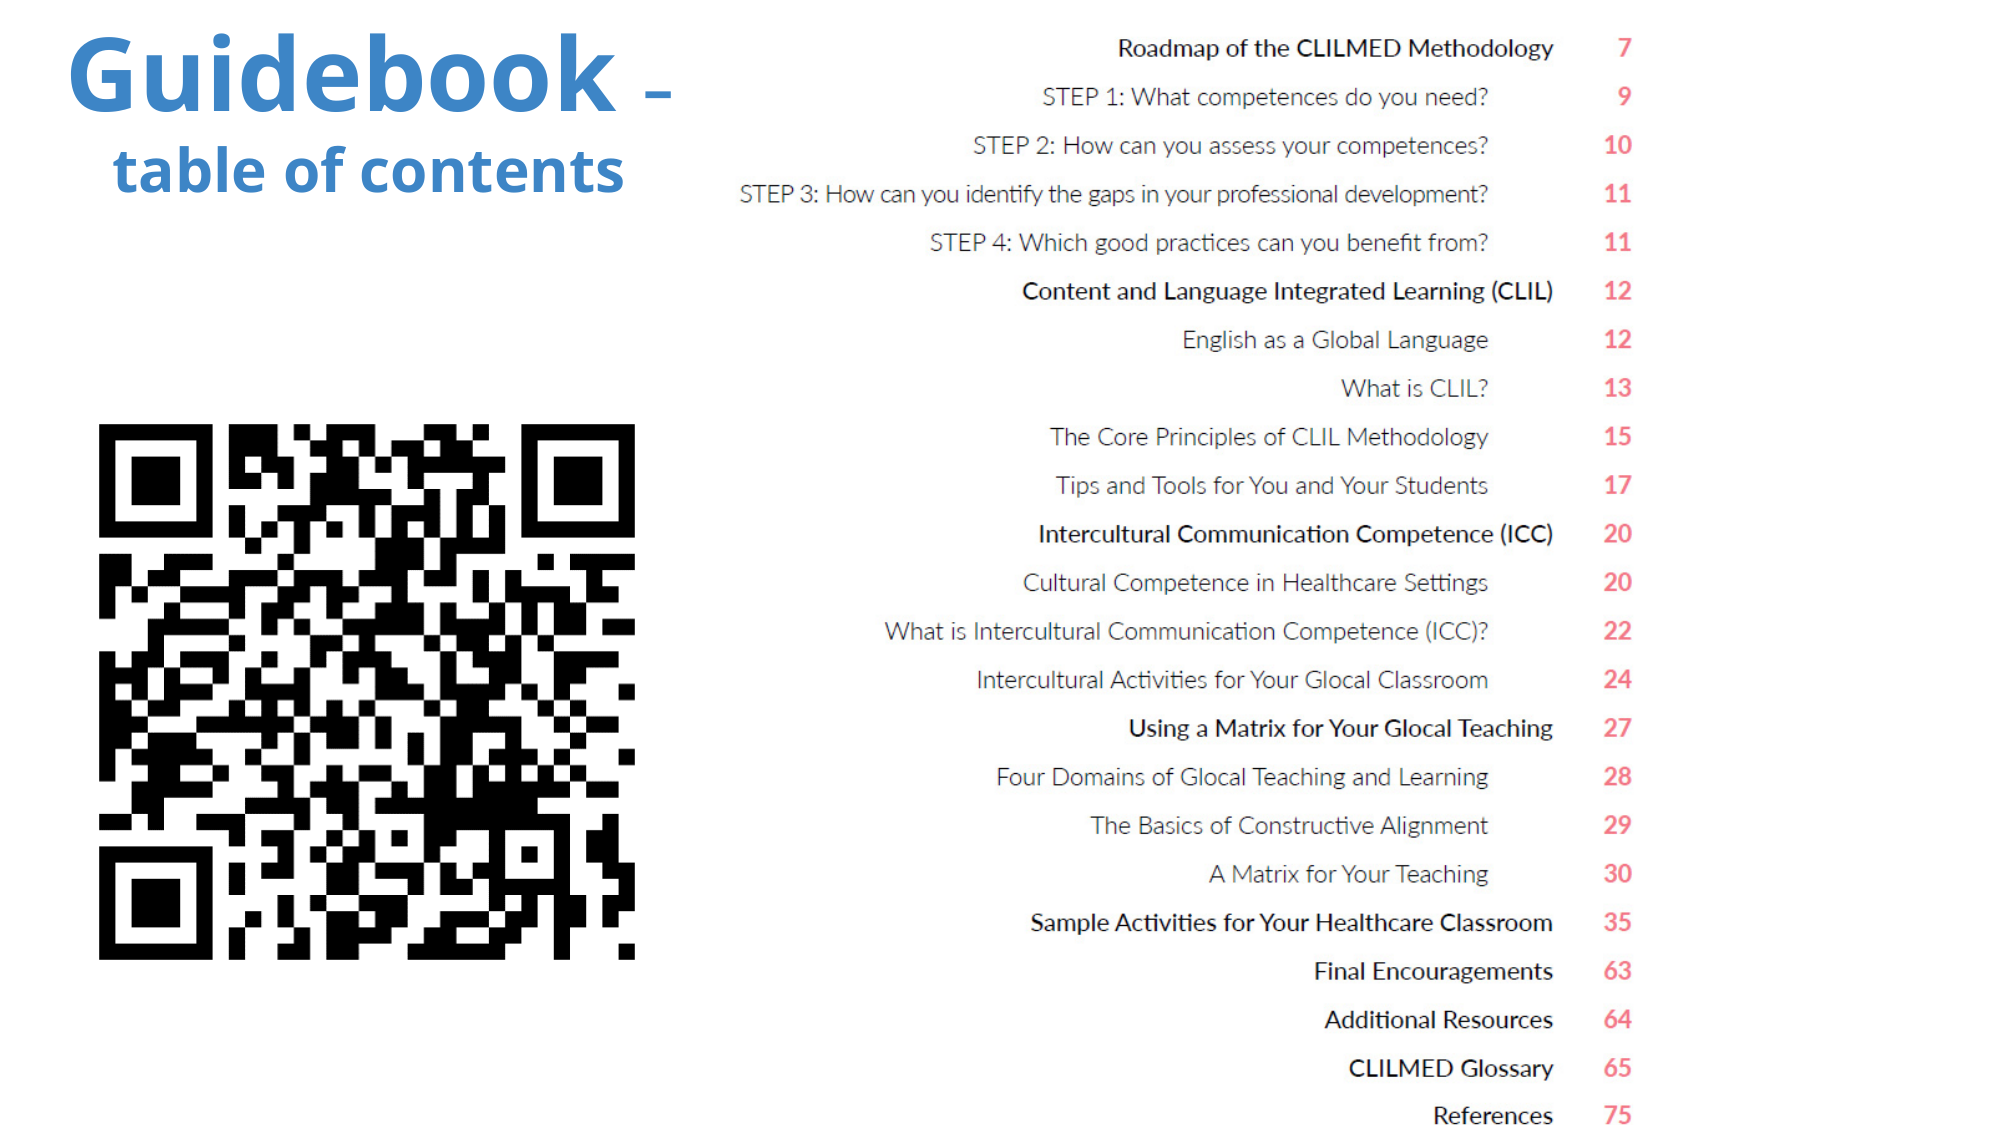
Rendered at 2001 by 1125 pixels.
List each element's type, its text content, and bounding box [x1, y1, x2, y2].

picture [716, 6, 1698, 1125]
text_box Guidebook – table of contents [22, 0, 717, 214]
picture [83, 408, 651, 977]
